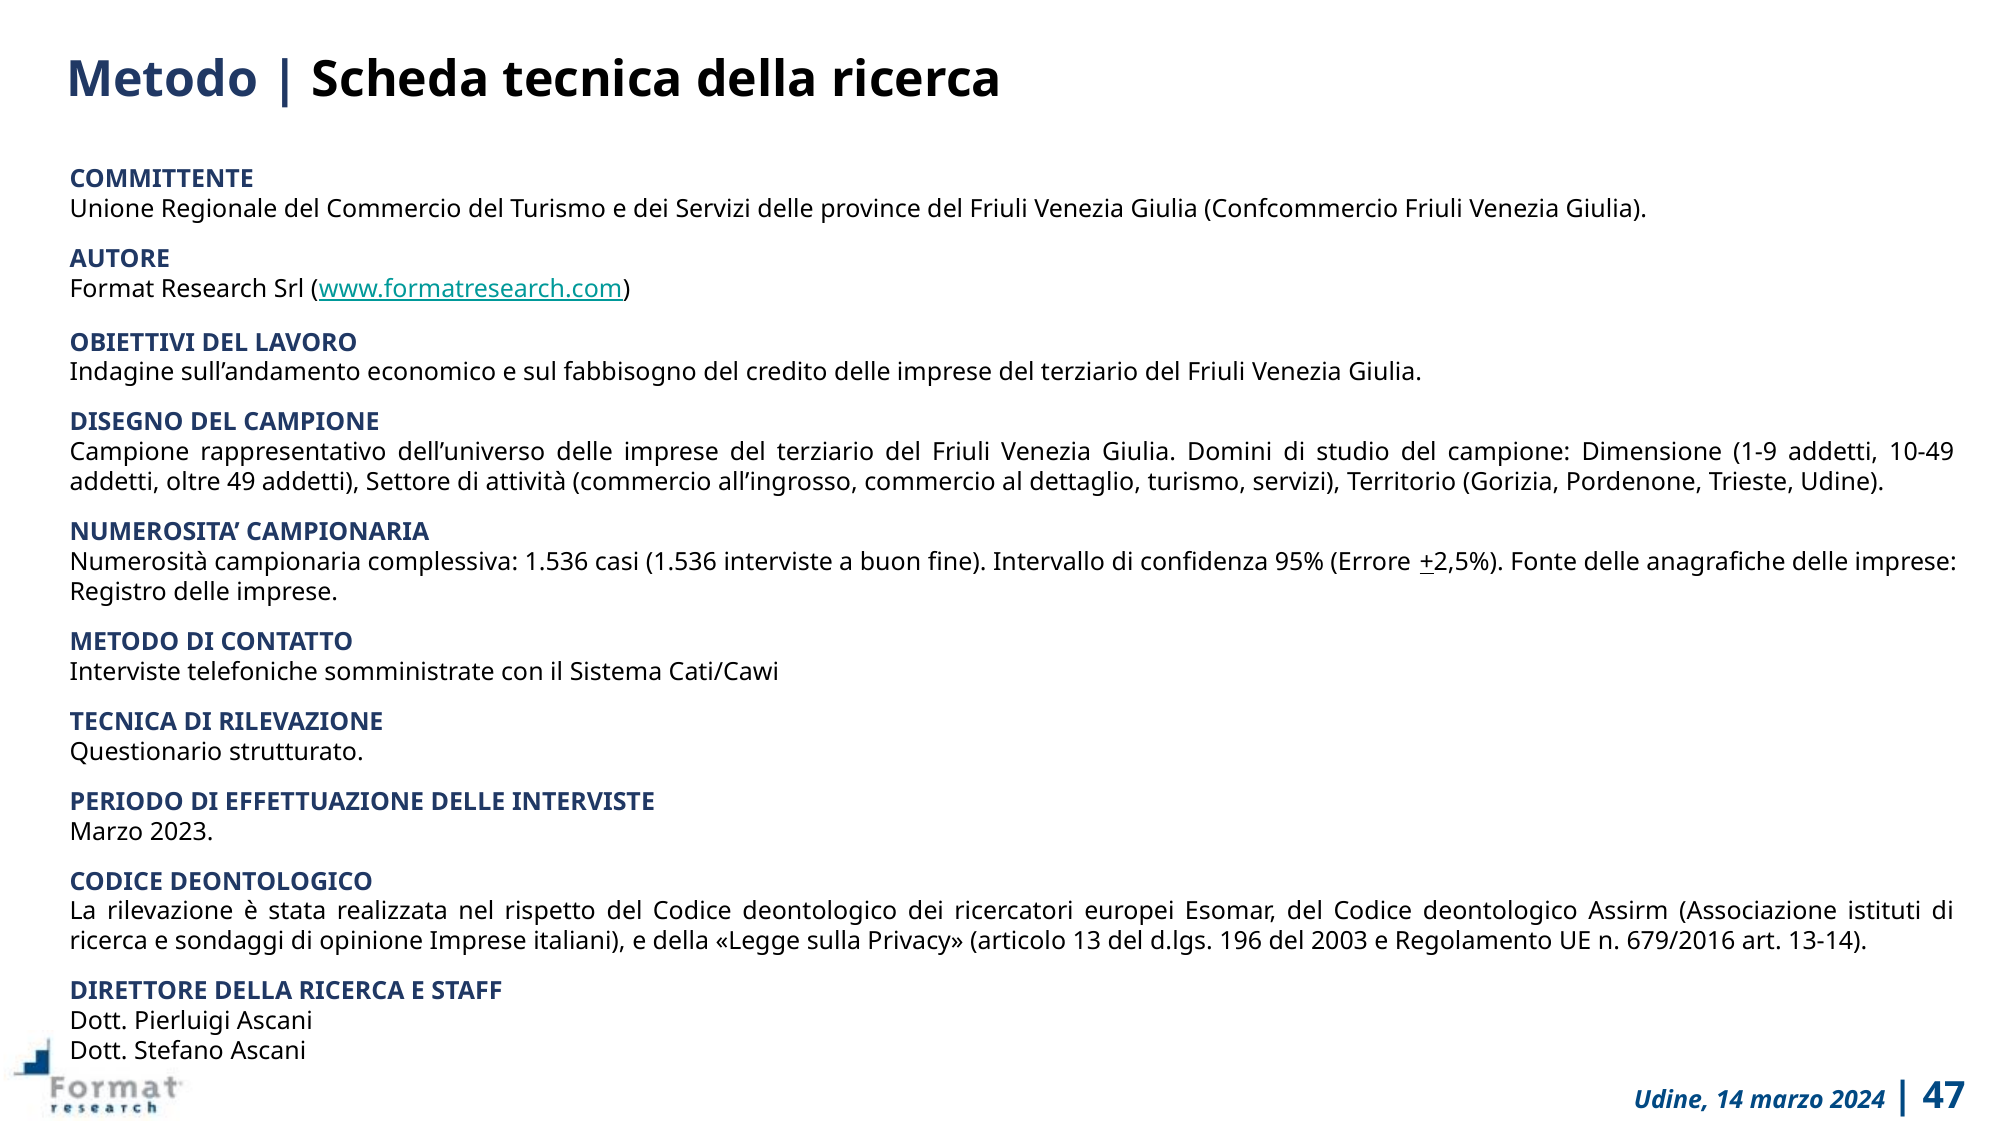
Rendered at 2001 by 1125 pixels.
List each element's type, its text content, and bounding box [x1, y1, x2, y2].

text_box Metodo | Scheda tecnica della ricerca [54, 40, 1957, 113]
text_box COMMITTENTE Unione Regionale del Commercio del Turismo e dei Servizi delle province del Friuli Venezia Giulia (Confcommercio Friuli Venezia Giulia). AUTORE Format Research Srl (www.formatresearch.com) OBIETTIVI DEL LAVORO Indagine sull’andamento economico e sul fabbisogno del credito delle imprese del terziario del Friuli Venezia Giulia. DISEGNO DEL CAMPIONE Campione rappresentativo dell’universo delle imprese del terziario del Friuli Venezia Giulia. Domini di studio del campione: Dimensione (1-9 addetti, 10-49 addetti, oltre 49 addetti), Settore di attività (commercio all’ingrosso, commercio al dettaglio, turismo, servizi), Territorio (Gorizia, Pordenone, Trieste, Udine). NUMEROSITA’ CAMPIONARIA Numerosità campionaria complessiva: 1.536 casi (1.536 interviste a buon fine). Intervallo di confidenza 95% (Errore +2,5%). Fonte delle anagrafiche delle imprese: Registro delle imprese. METODO DI CONTATTO Interviste telefoniche somministrate con il Sistema Cati/Cawi TECNICA DI RILEVAZIONE Questionario strutturato. PERIODO DI EFFETTUAZIONE DELLE INTERVISTE Marzo 2023. CODICE DEONTOLOGICO La rilevazione è stata realizzata nel rispetto del Codice deontologico dei ricercatori europei Esomar, del Codice deontologico Assirm (Associazione istituti di ricerca e sondaggi di opinione Imprese italiani), e della «Legge sulla Privacy» (articolo 13 del d.lgs. 196 del 2003 e Regolamento UE n. 679/2016 art. 13-14). DIRETTORE DELLA RICERCA E STAFF Dott. Pierluigi Ascani Dott. Stefano Ascani [54, 154, 1973, 1072]
picture [3, 1030, 194, 1121]
